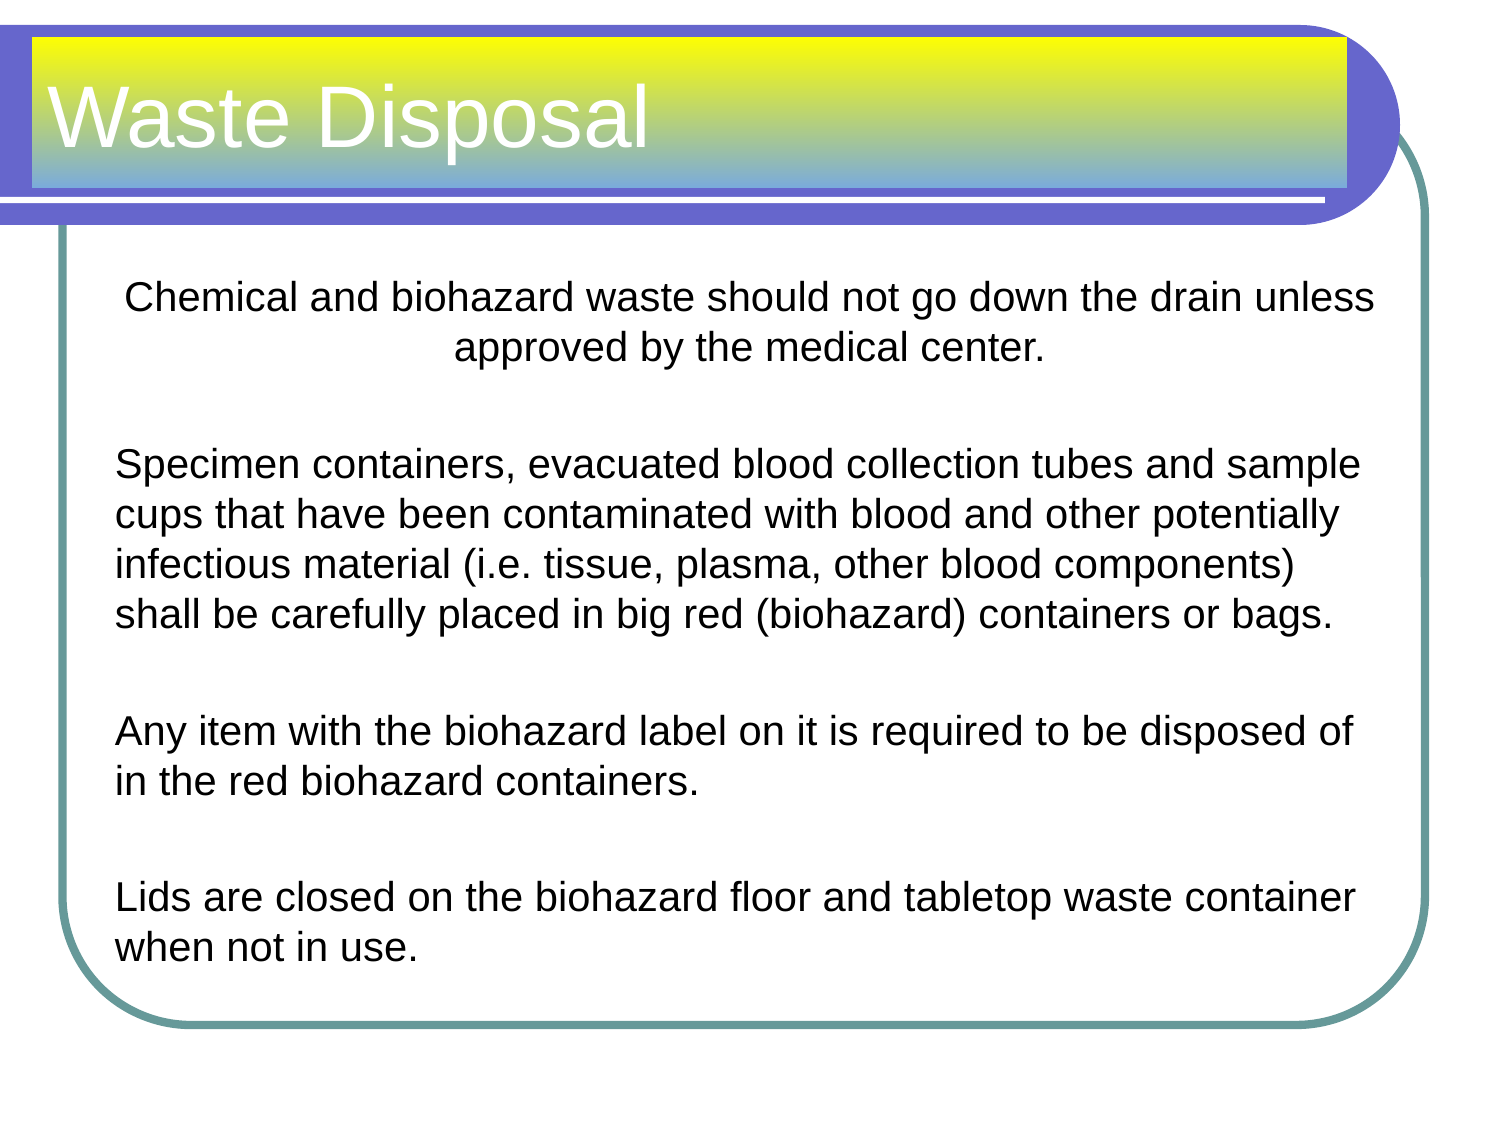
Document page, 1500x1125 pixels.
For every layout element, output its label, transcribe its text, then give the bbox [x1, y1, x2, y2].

title Waste Disposal [31, 37, 1348, 188]
list Chemical and biohazard waste should not go down the drain unless approved by the medical center. Specimen containers, evacuated blood collection tubes and sample cups that have been contaminated with blood and other potentially infectious material (i.e. tissue, plasma, other blood components) shall be carefully placed in big red (biohazard) containers or bags. Any item with the biohazard label on it is required to be disposed of in the red biohazard containers. Lids are closed on the biohazard floor and tabletop waste container when not in use. [99, 262, 1401, 988]
